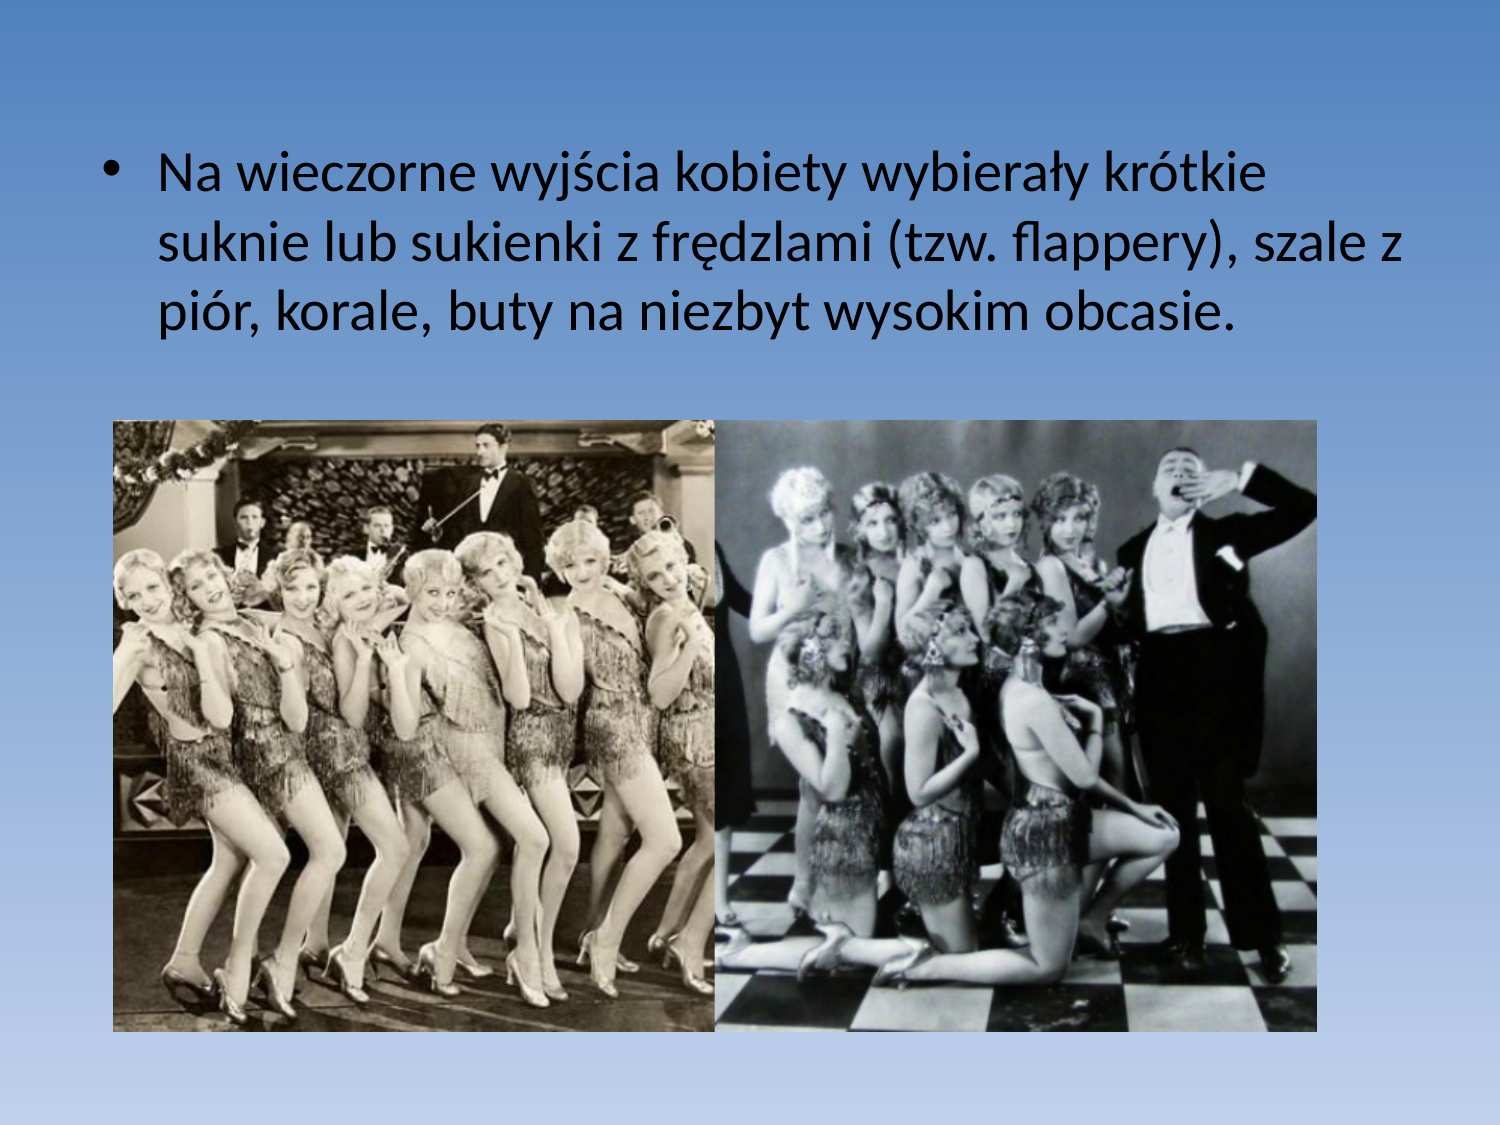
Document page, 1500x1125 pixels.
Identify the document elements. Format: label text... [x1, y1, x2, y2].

picture [112, 420, 1317, 1032]
list Na wieczorne wyjścia kobiety wybierały krótkie suknie lub sukienki z frędzlami (tzw. flappery), szale z piór, korale, buty na niezbyt wysokim obcasie. [86, 125, 1437, 715]
